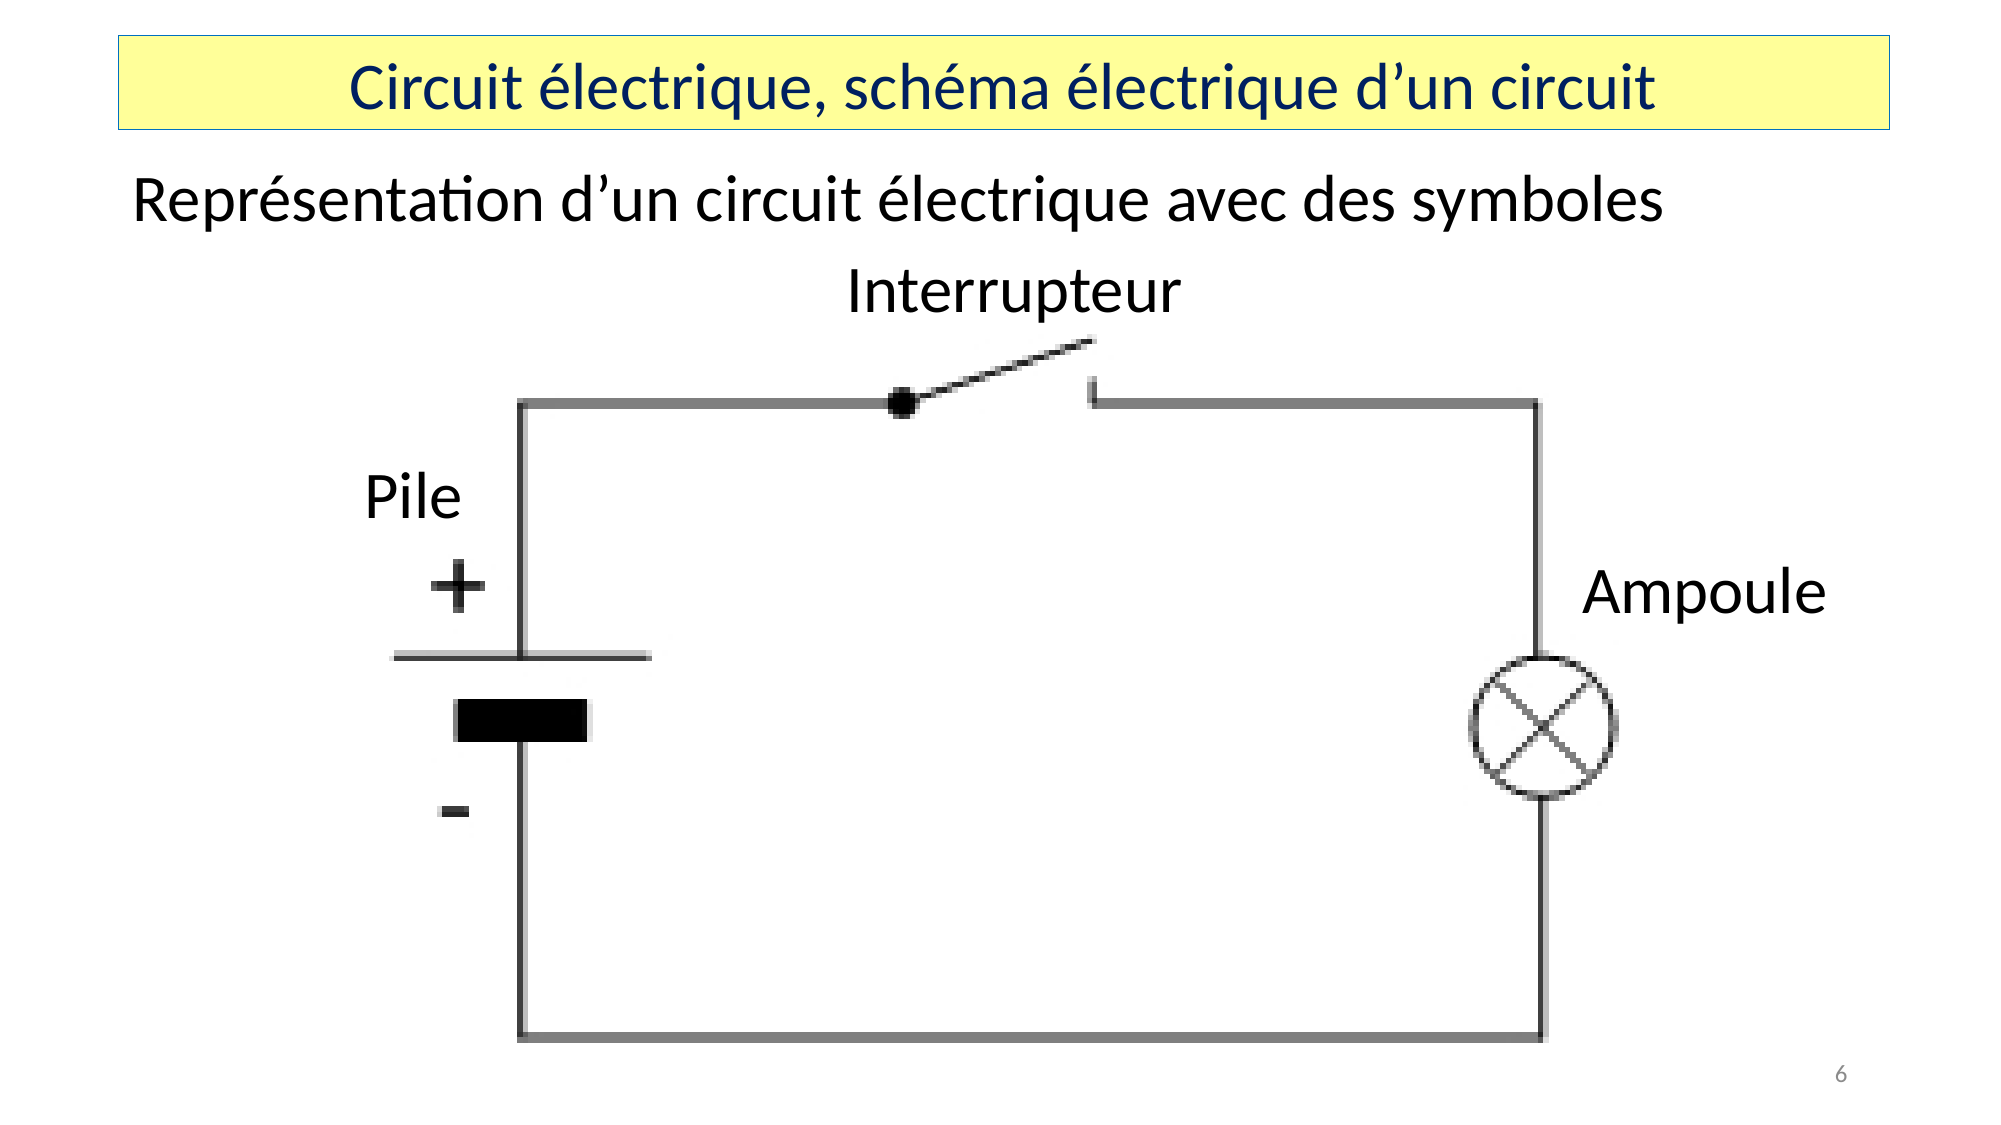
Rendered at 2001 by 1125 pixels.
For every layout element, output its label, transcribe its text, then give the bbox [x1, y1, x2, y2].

text_box Circuit électrique, schéma électrique d’un circuit [118, 35, 1890, 130]
text_box Interrupteur [831, 238, 1216, 333]
text_box Ampoule [1619, 539, 1890, 635]
slide_number 6 [1412, 1042, 1863, 1103]
picture [389, 333, 1619, 1043]
text_box Représentation d’un circuit électrique avec des symboles [118, 147, 1890, 243]
text_box Pile [349, 444, 389, 539]
